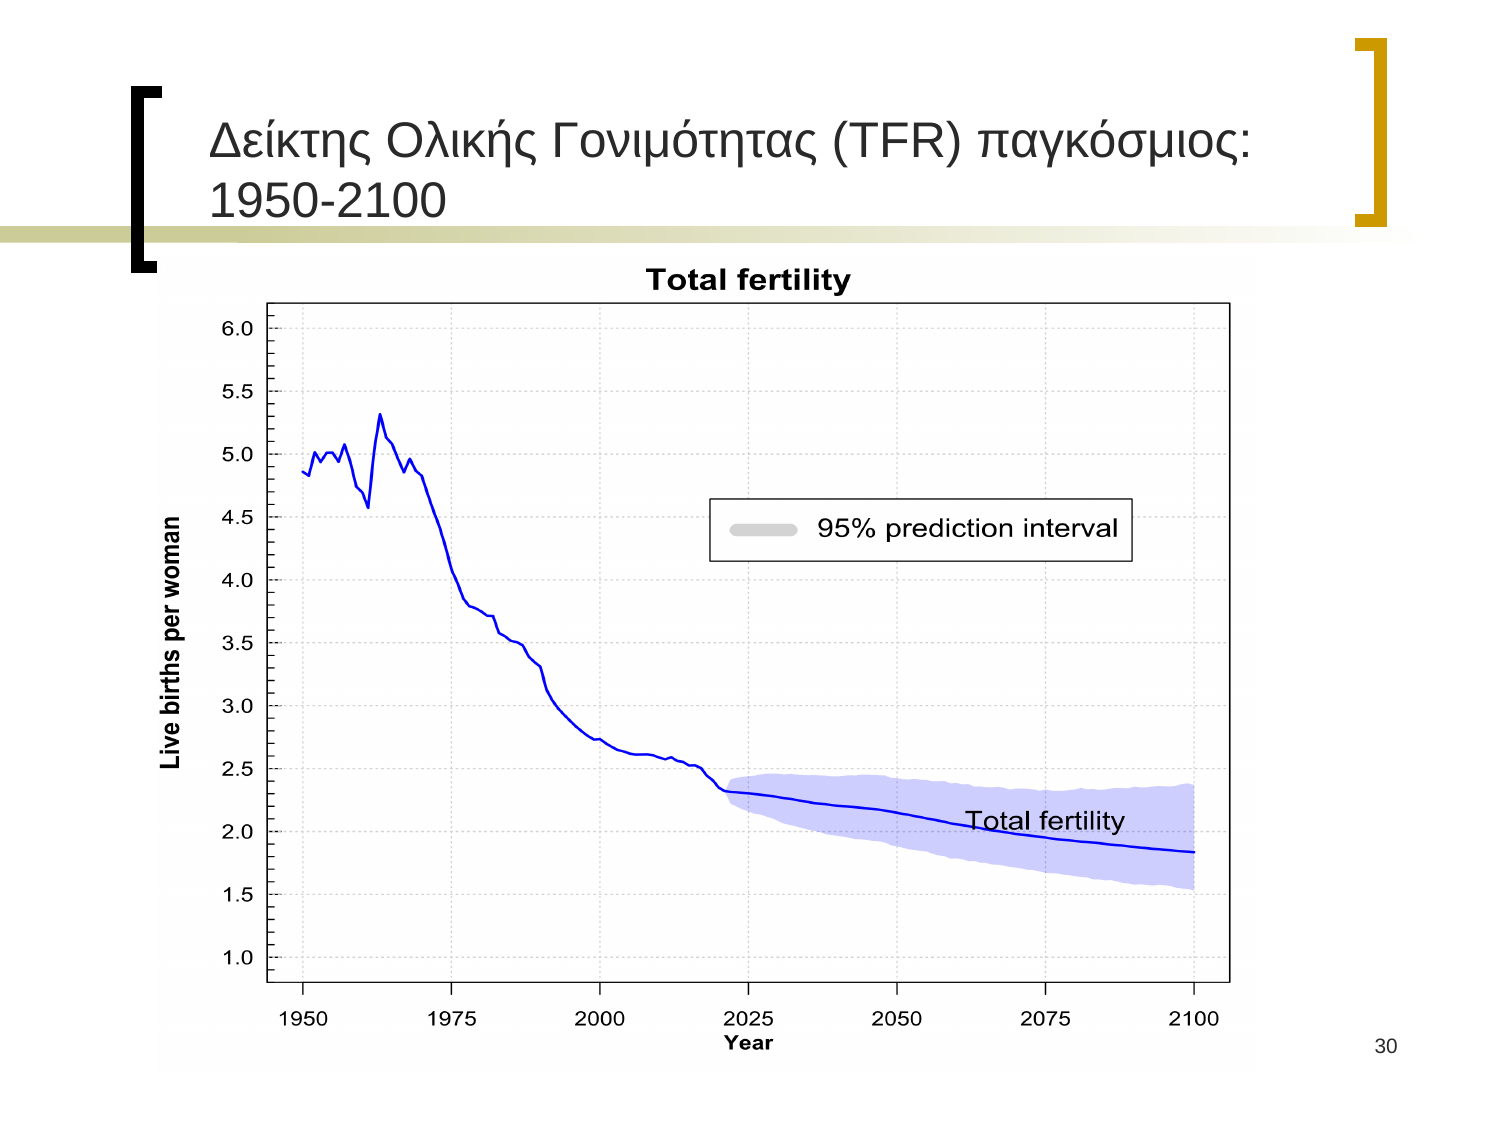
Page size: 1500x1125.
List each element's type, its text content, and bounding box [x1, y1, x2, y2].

slide_number 30 [1099, 1024, 1413, 1101]
picture [157, 255, 1257, 1078]
text_box Δείκτης Ολικής Γονιμότητας (TFR) παγκόσμιος: 1950-2100 [193, 100, 1270, 235]
